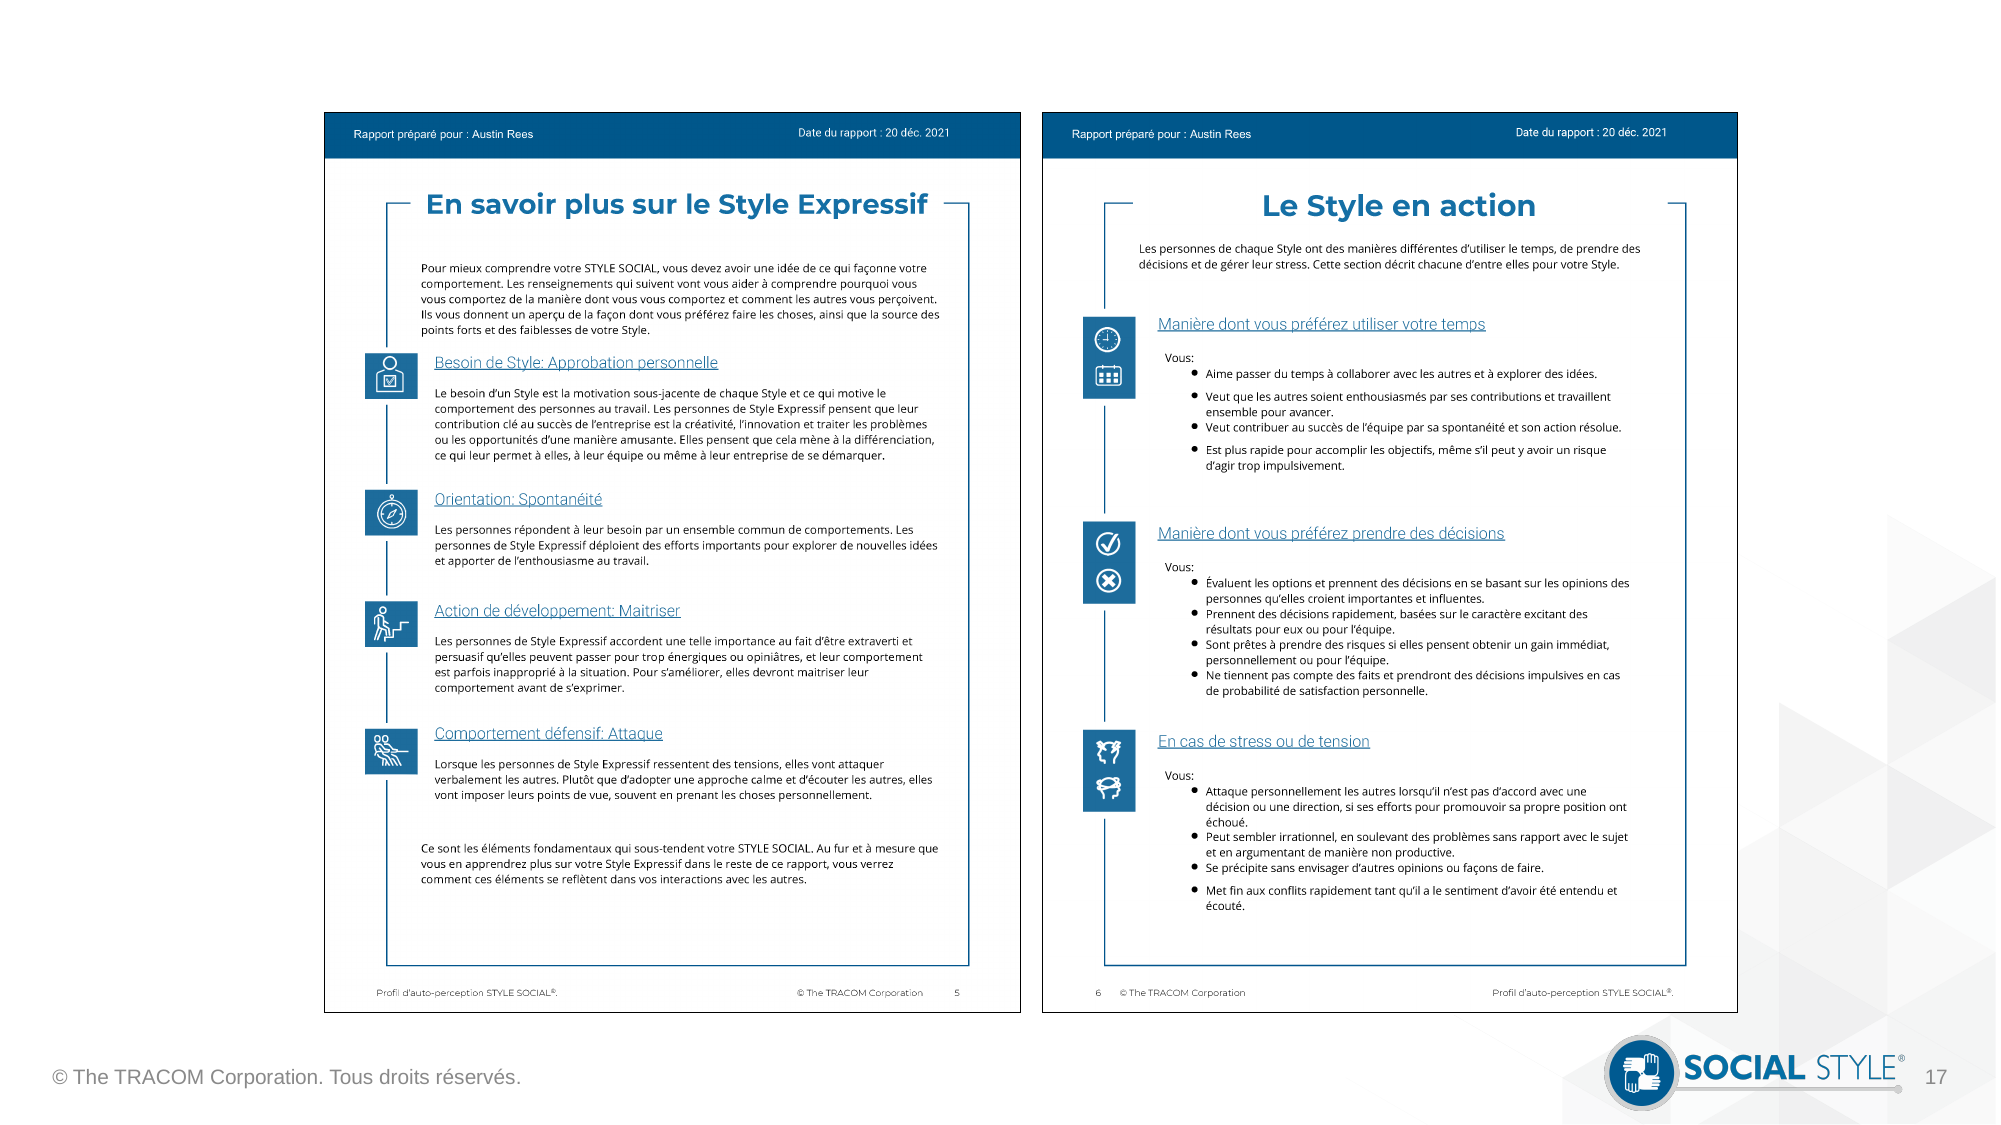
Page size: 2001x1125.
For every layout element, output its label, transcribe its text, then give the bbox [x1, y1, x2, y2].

text_box © The TRACOM Corporation. Tous droits réservés. [37, 1056, 1338, 1103]
picture [1042, 112, 1738, 1013]
picture [324, 112, 1021, 1013]
picture [1604, 1035, 1905, 1056]
picture [1604, 1103, 1905, 1111]
text_box 17 [1512, 1056, 1963, 1103]
